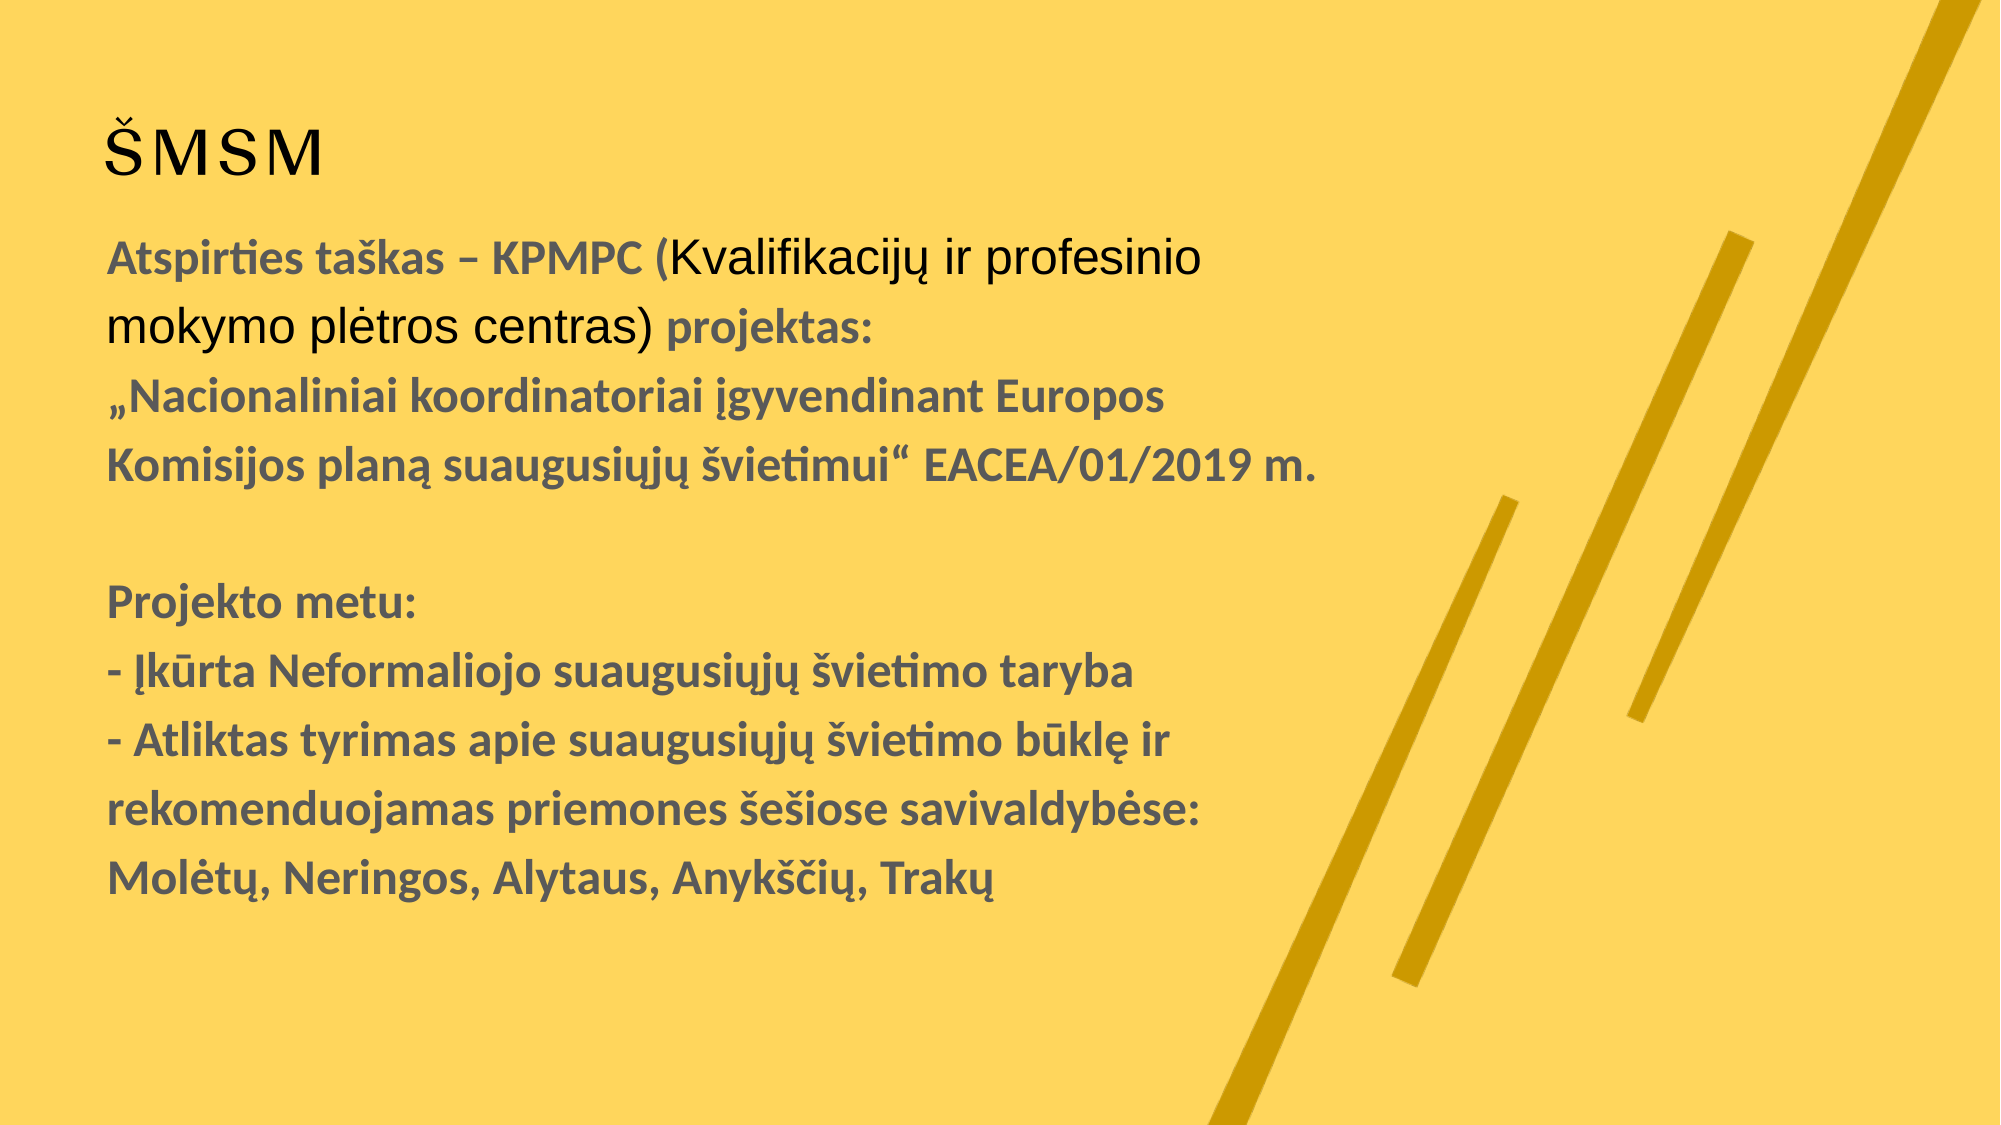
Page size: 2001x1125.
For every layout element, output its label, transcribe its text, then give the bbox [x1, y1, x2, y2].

title Atspirties taškas – KPMPC (Kvalifikacijų ir profesinio mokymo plėtros centras) projektas: „Nacionaliniai koordinatoriai įgyvendinant Europos Komisijos planą suaugusiųjų švietimui“ EACEA/01/2019 m. Projekto metu: - Įkūrta Neformaliojo suaugusiųjų švietimo taryba - Atliktas tyrimas apie suaugusiųjų švietimo būklę ir rekomenduojamas priemones šešiose savivaldybėse: Molėtų, Neringos, Alytaus, Anykščių, Trakų [91, 177, 1357, 1072]
picture [52, 0, 2001, 1125]
